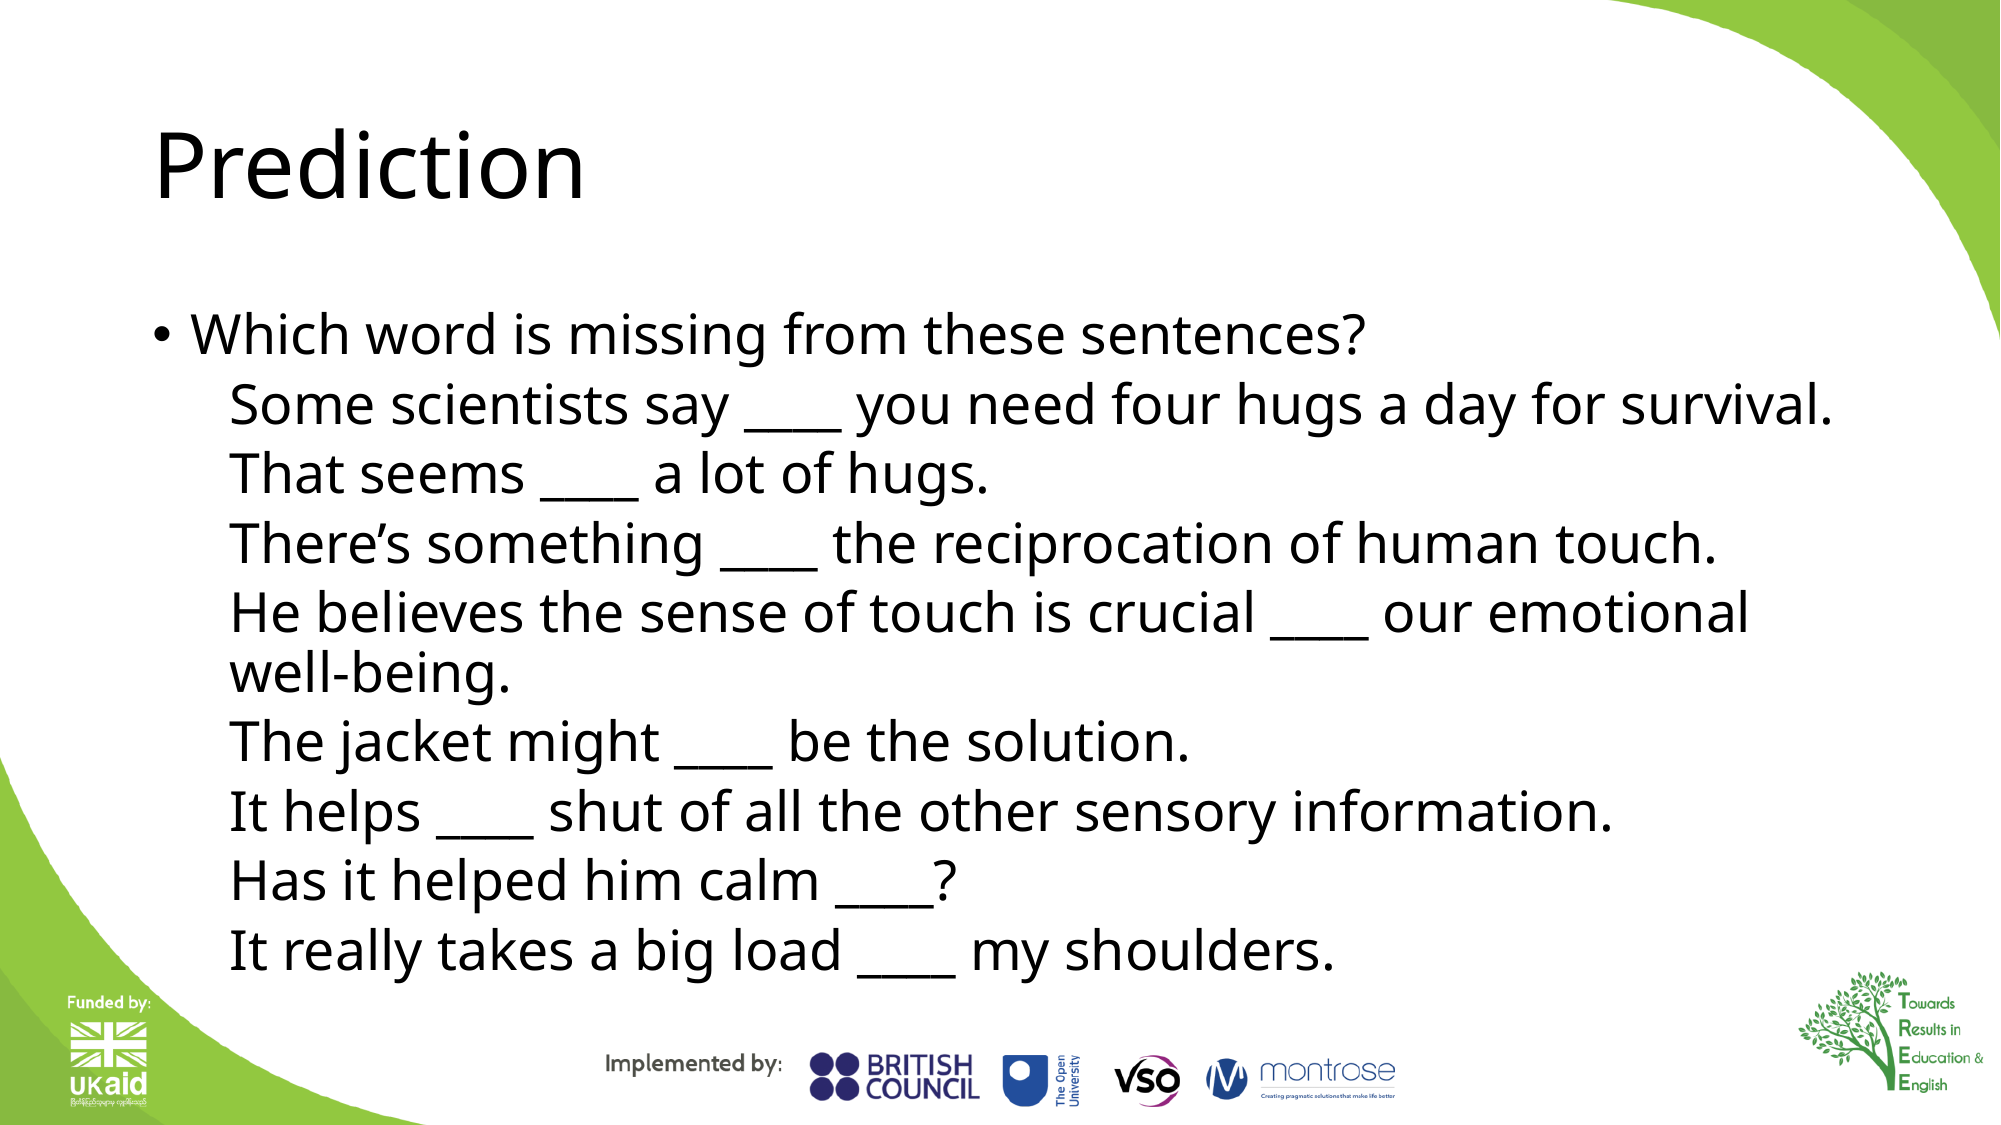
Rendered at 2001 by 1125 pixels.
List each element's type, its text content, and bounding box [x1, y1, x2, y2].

list Which word is missing from these sentences? Some scientists say ____ you need four hugs a day for survival. That seems ____ a lot of hugs. There’s something ____ the reciprocation of human touch. He believes the sense of touch is crucial ____ our emotional well-being. The jacket might ____ be the solution. It helps ____ shut of all the other sensory information. Has it helped him calm ____? It really takes a big load ____ my shoulders. [137, 299, 1863, 1014]
title Prediction [137, 59, 1863, 278]
picture [0, 0, 2000, 1125]
